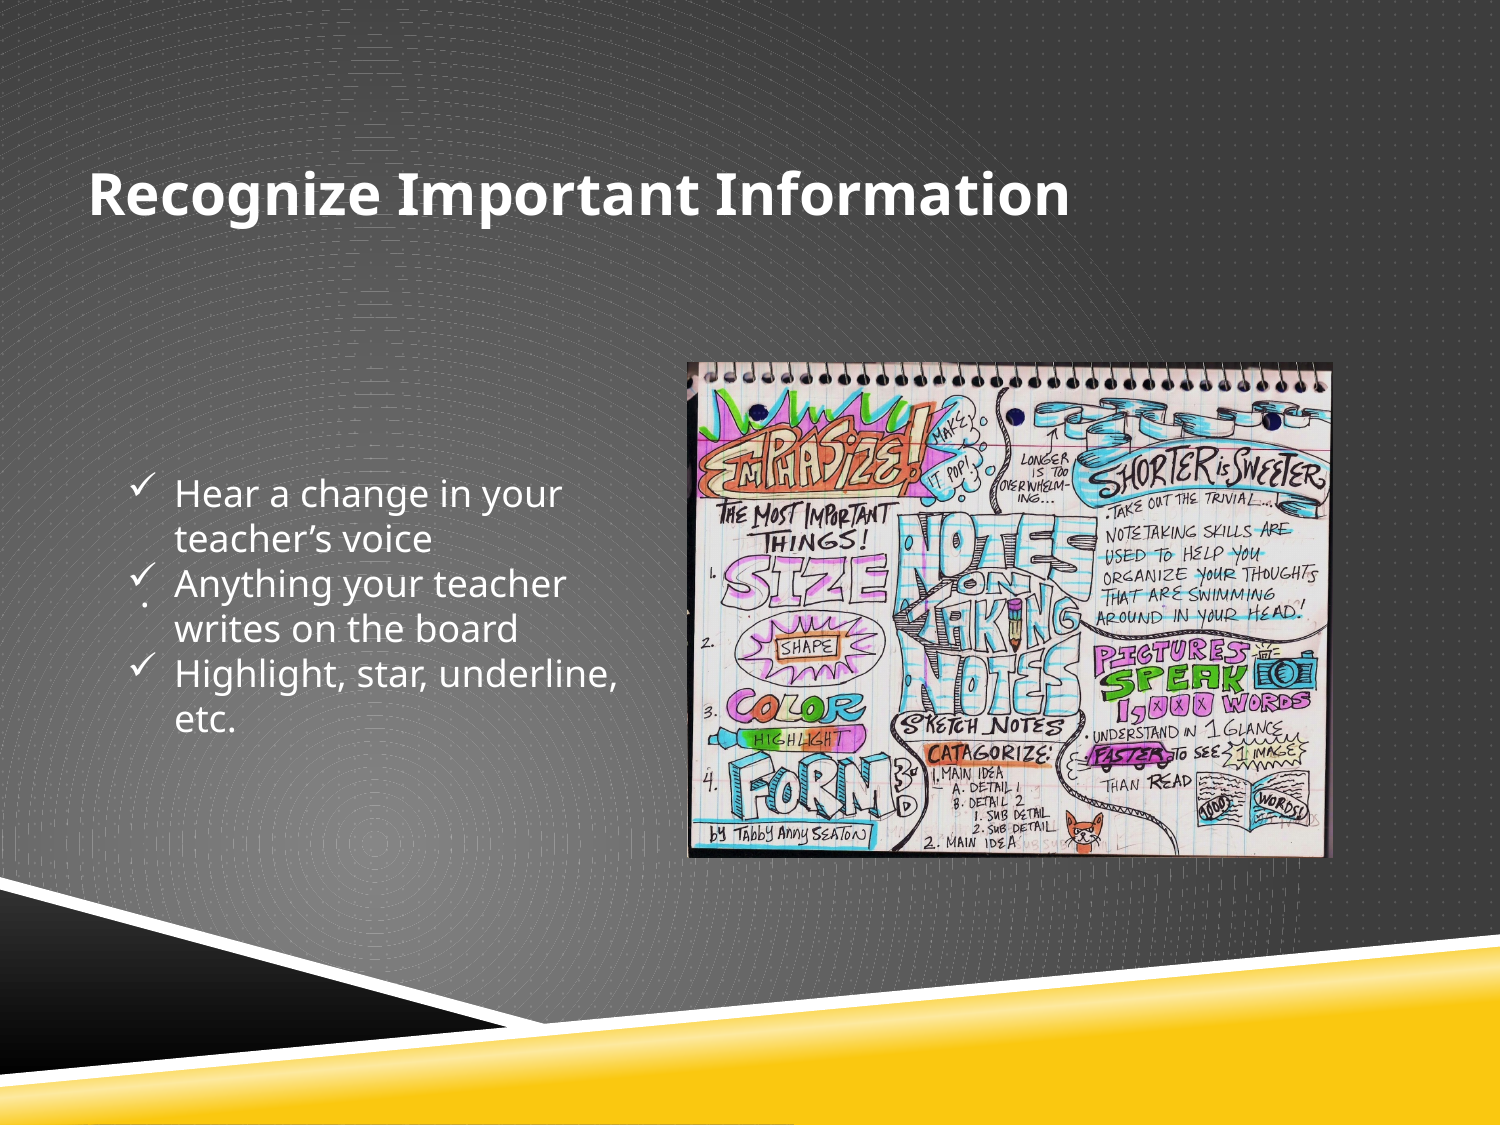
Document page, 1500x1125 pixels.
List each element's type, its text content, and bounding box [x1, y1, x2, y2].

text_box . [124, 562, 681, 623]
text_box Hear a change in your teacher’s voice Anything your teacher writes on the board Highlight, star, underline, etc. [112, 462, 673, 474]
picture [687, 362, 1333, 858]
text_box [112, 474, 681, 561]
text_box Hear a change in your teacher’s voice Anything your teacher writes on the board Highlight, star, underline, etc. [112, 561, 673, 748]
text_box Recognize Important Information [72, 149, 1087, 235]
